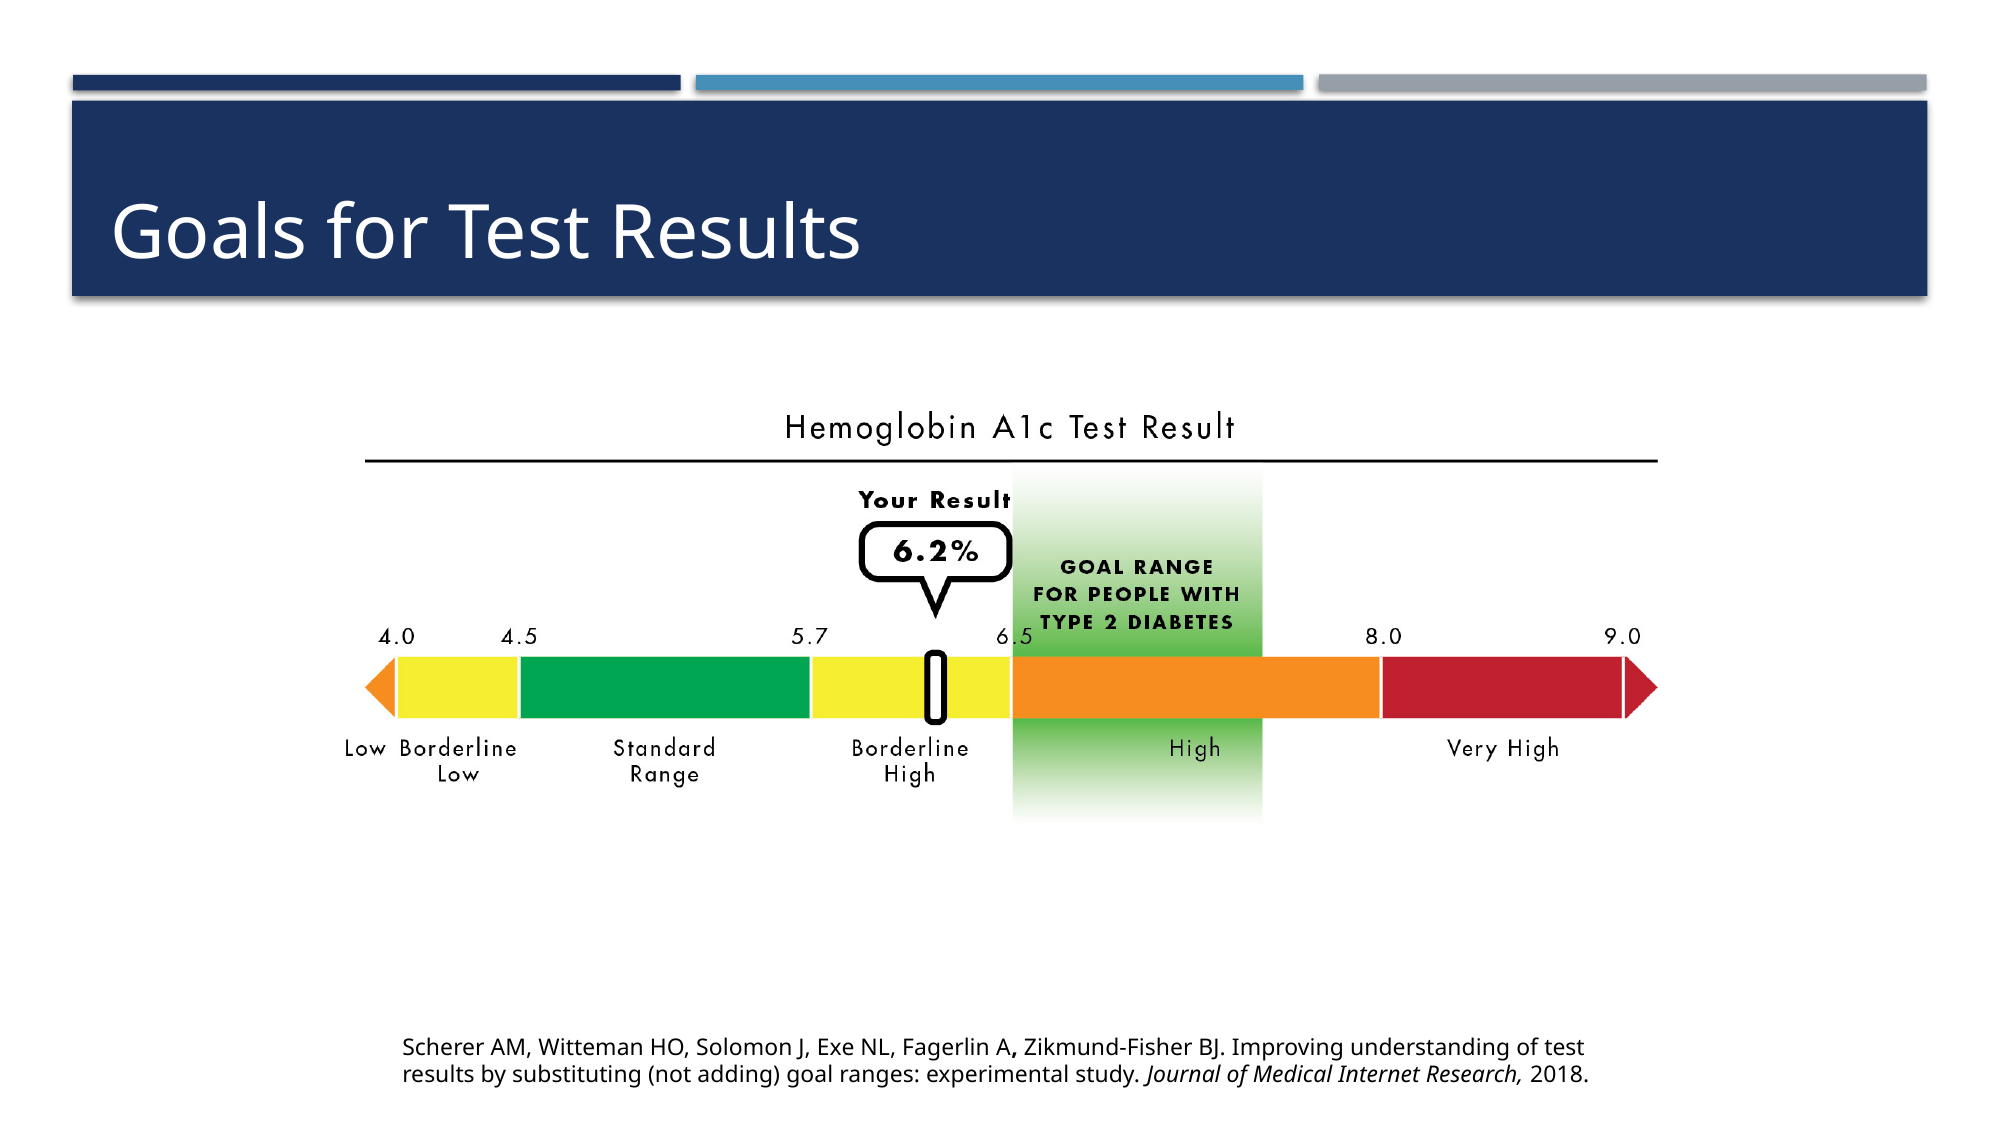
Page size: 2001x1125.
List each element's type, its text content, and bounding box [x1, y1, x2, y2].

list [337, 261, 1662, 977]
title Goals for Test Results [95, 115, 1905, 282]
text_box Scherer AM, Witteman HO, Solomon J, Exe NL, Fagerlin A, Zikmund-Fisher BJ. Improving understanding of test results by substituting (not adding) goal ranges: experimental study. Journal of Medical Internet Research, 2018. [387, 1024, 1675, 1095]
